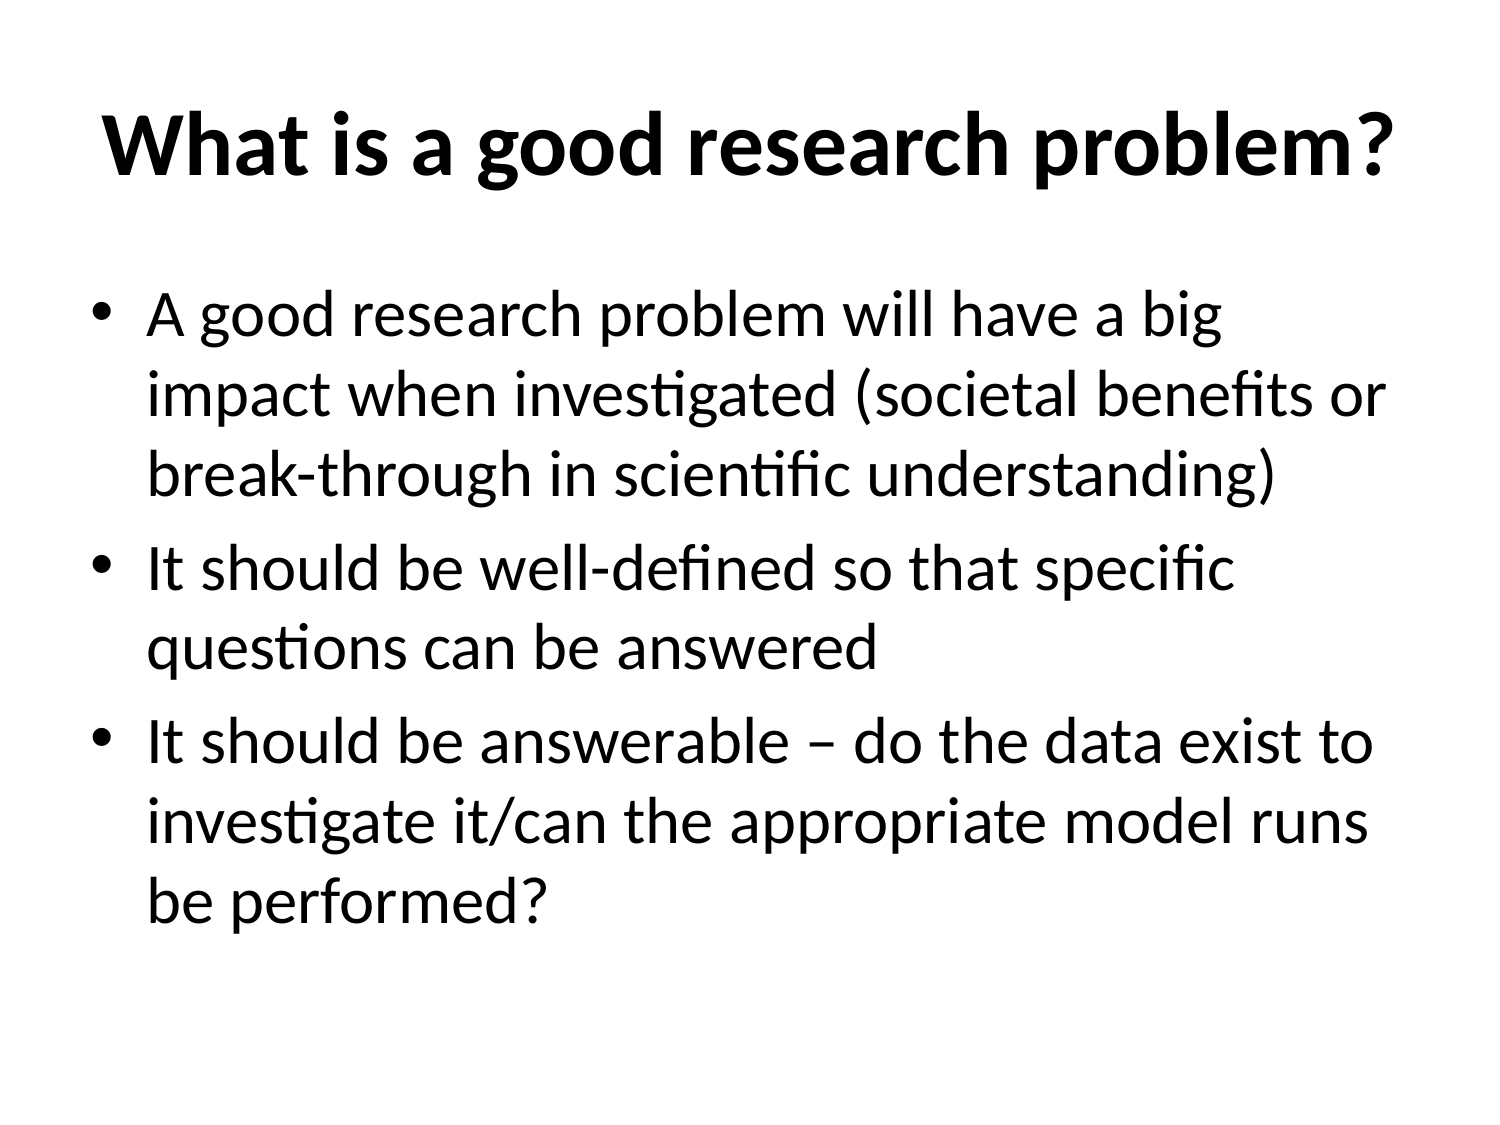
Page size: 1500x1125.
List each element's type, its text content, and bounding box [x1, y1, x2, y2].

title What is a good research problem? [75, 45, 1425, 233]
list A good research problem will have a big impact when investigated (societal benefits or break-through in scientific understanding) It should be well-defined so that specific questions can be answered It should be answerable – do the data exist to investigate it/can the appropriate model runs be performed? [75, 262, 1425, 1005]
